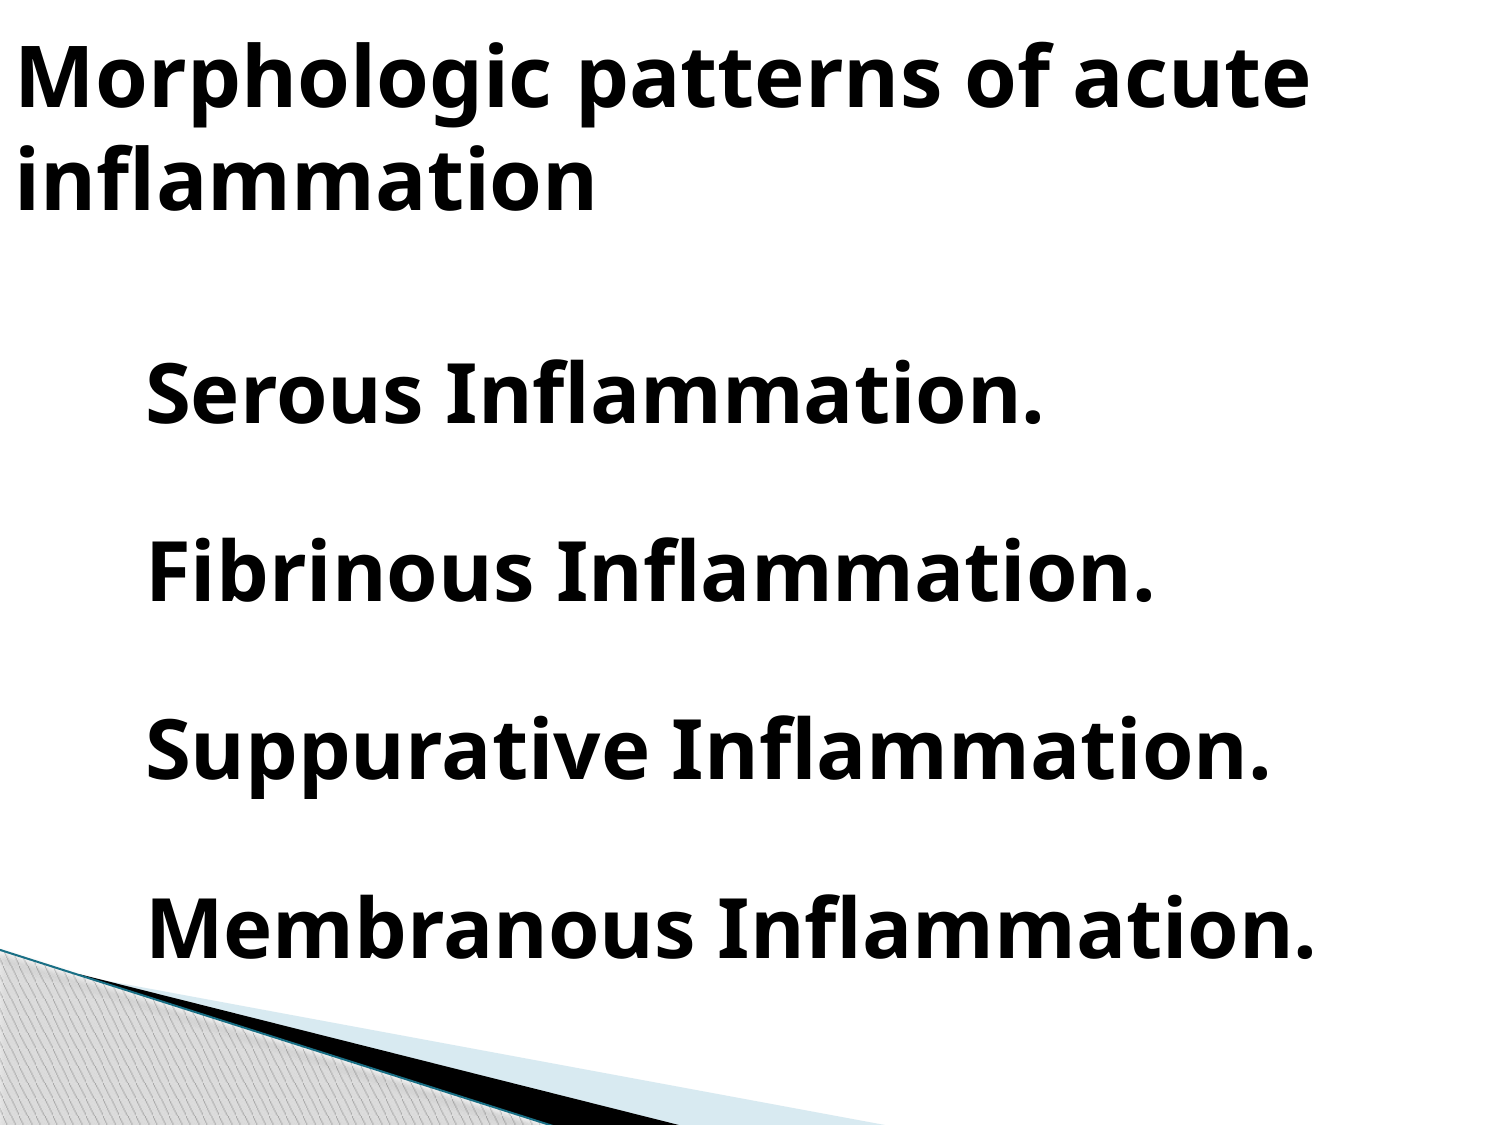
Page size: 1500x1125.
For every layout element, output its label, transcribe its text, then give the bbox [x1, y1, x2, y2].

title Morphologic patterns of acute inflammation [0, 0, 1500, 250]
list Serous Inflammation. Fibrinous Inflammation. Suppurative Inflammation. Membranous Inflammation. [0, 262, 1500, 1125]
